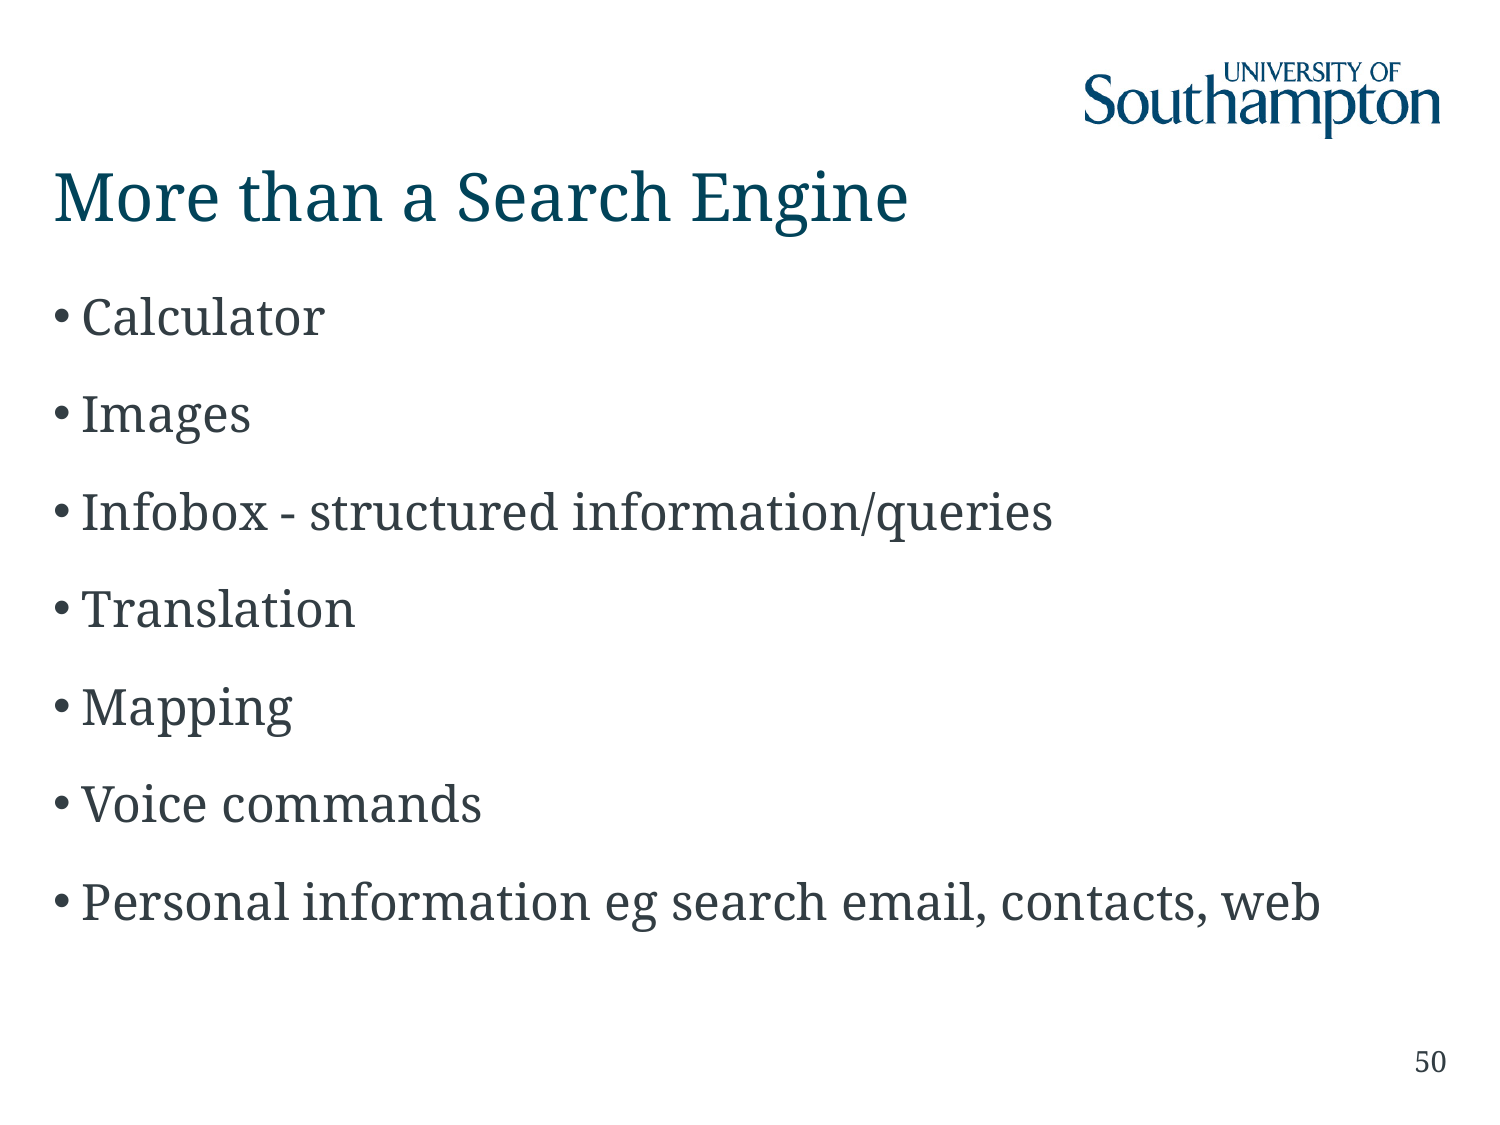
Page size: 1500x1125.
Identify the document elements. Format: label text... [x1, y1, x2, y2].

slide_number 50 [1159, 1035, 1448, 1088]
title More than a Search Engine [52, 147, 1448, 255]
picture [1085, 62, 1440, 139]
list Calculator Images Infobox - structured information/queries Translation Mapping Voice commands Personal information eg search email, contacts, web [52, 277, 1448, 1011]
